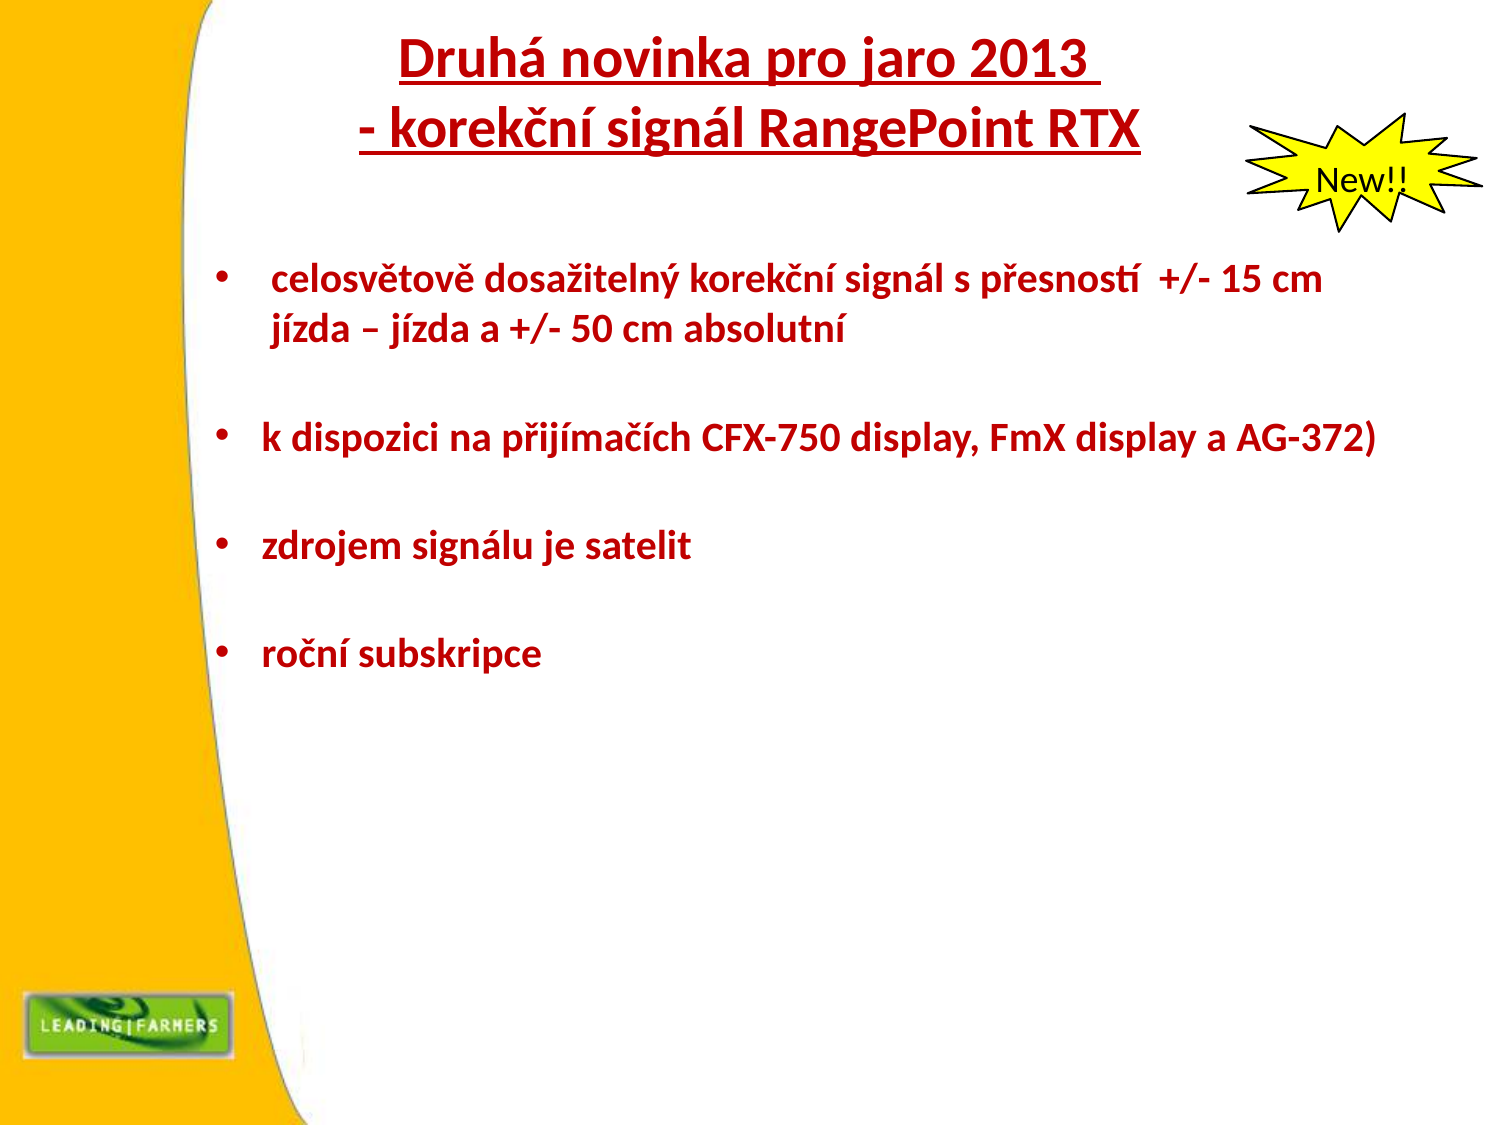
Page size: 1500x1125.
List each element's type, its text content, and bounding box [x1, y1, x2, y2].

text_box Druhá novinka pro jaro 2013 - korekční signál RangePoint RTX [74, 0, 1425, 183]
picture [0, 0, 1500, 1125]
text_box New!! [1246, 113, 1483, 232]
text_box celosvětově dosažitelný korekční signál s přesností +/- 15 cm jízda – jízda a +/- 50 cm absolutní k dispozici na přijímačích CFX-750 display, FmX display a AG-372) zdrojem signálu je satelit roční subskripce [200, 243, 1424, 894]
